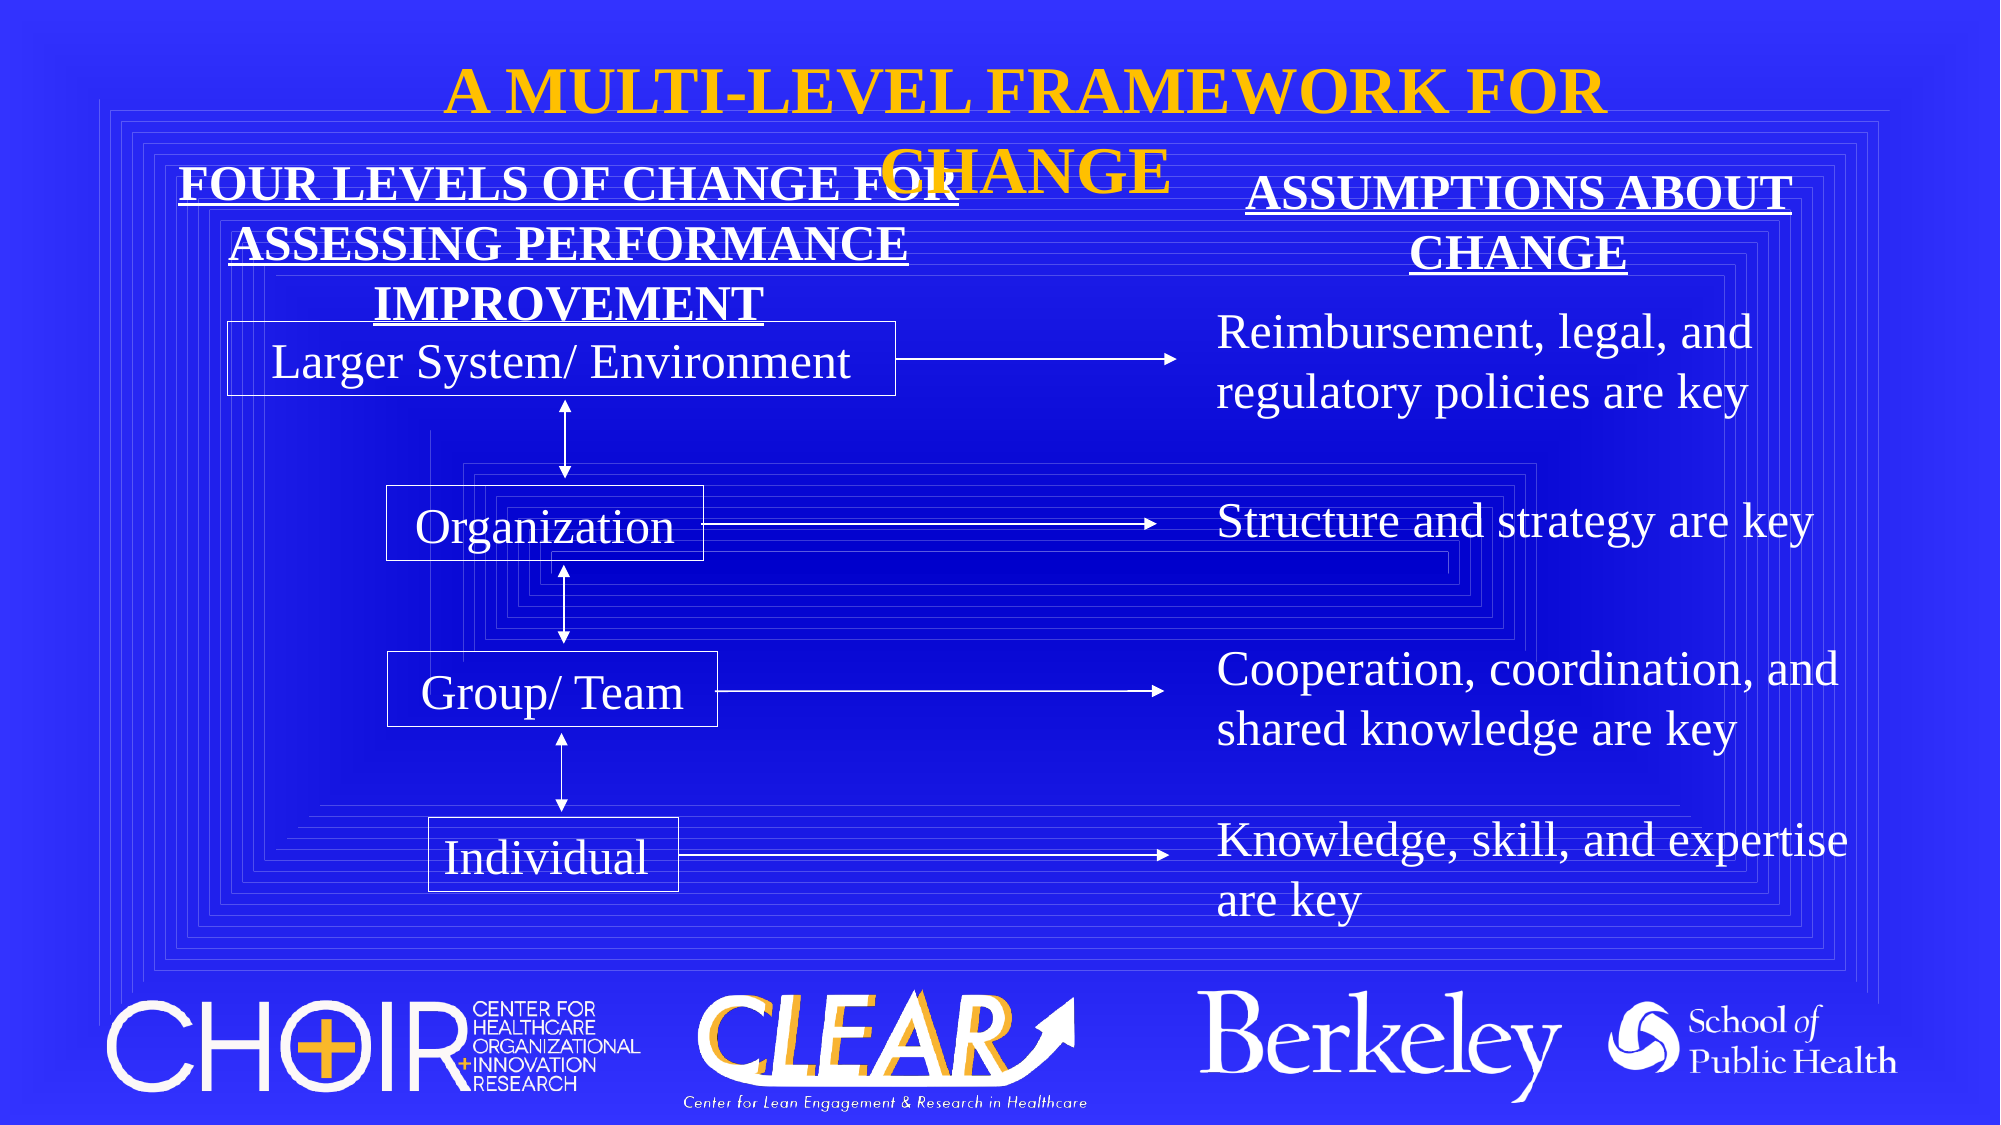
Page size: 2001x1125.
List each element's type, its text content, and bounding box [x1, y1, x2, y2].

text_box Structure and strategy are key [1201, 480, 1910, 556]
text_box Cooperation, coordination, and shared knowledge are key [1201, 628, 1960, 764]
text_box Four Levels of Change for Assessing Performance Improvement [97, 142, 1040, 338]
text_box Reimbursement, legal, and regulatory policies are key [1201, 290, 1870, 426]
text_box Larger System/ Environment [227, 338, 896, 396]
text_box Knowledge, skill, and expertise are key [1201, 799, 1955, 935]
text_box Individual [428, 817, 679, 892]
picture [1197, 990, 1898, 1103]
text_box Organization [386, 485, 704, 561]
text_box A Multi-Level Framework for Change [332, 39, 1720, 215]
text_box Assumptions About Change [1157, 151, 1880, 287]
text_box Group/ Team [387, 651, 718, 727]
picture [101, 983, 641, 1120]
picture [684, 989, 1087, 1112]
